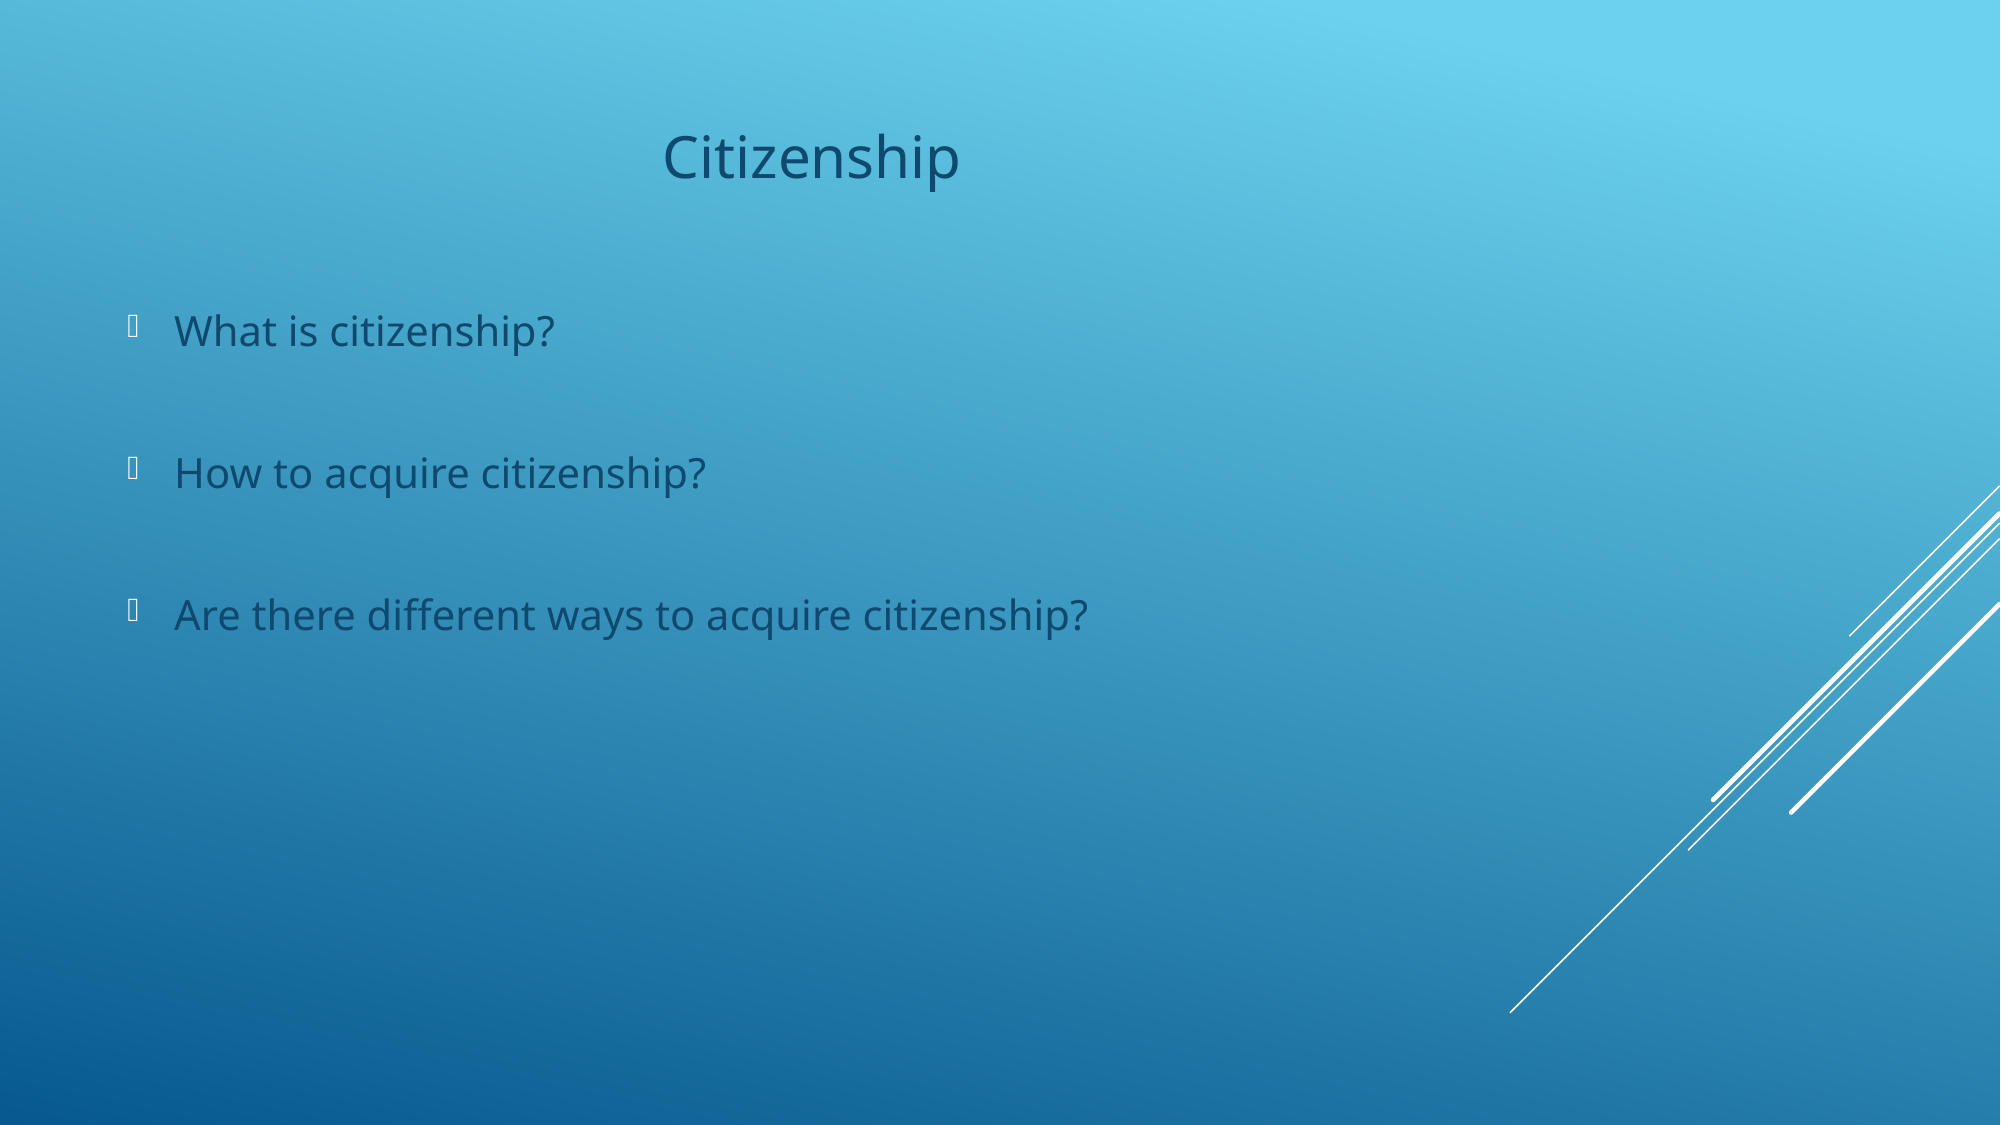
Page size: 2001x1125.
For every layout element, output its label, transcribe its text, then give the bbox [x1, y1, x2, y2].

list Citizenship What is citizenship? How to acquire citizenship? Are there different ways to acquire citizenship? [112, 112, 1513, 706]
